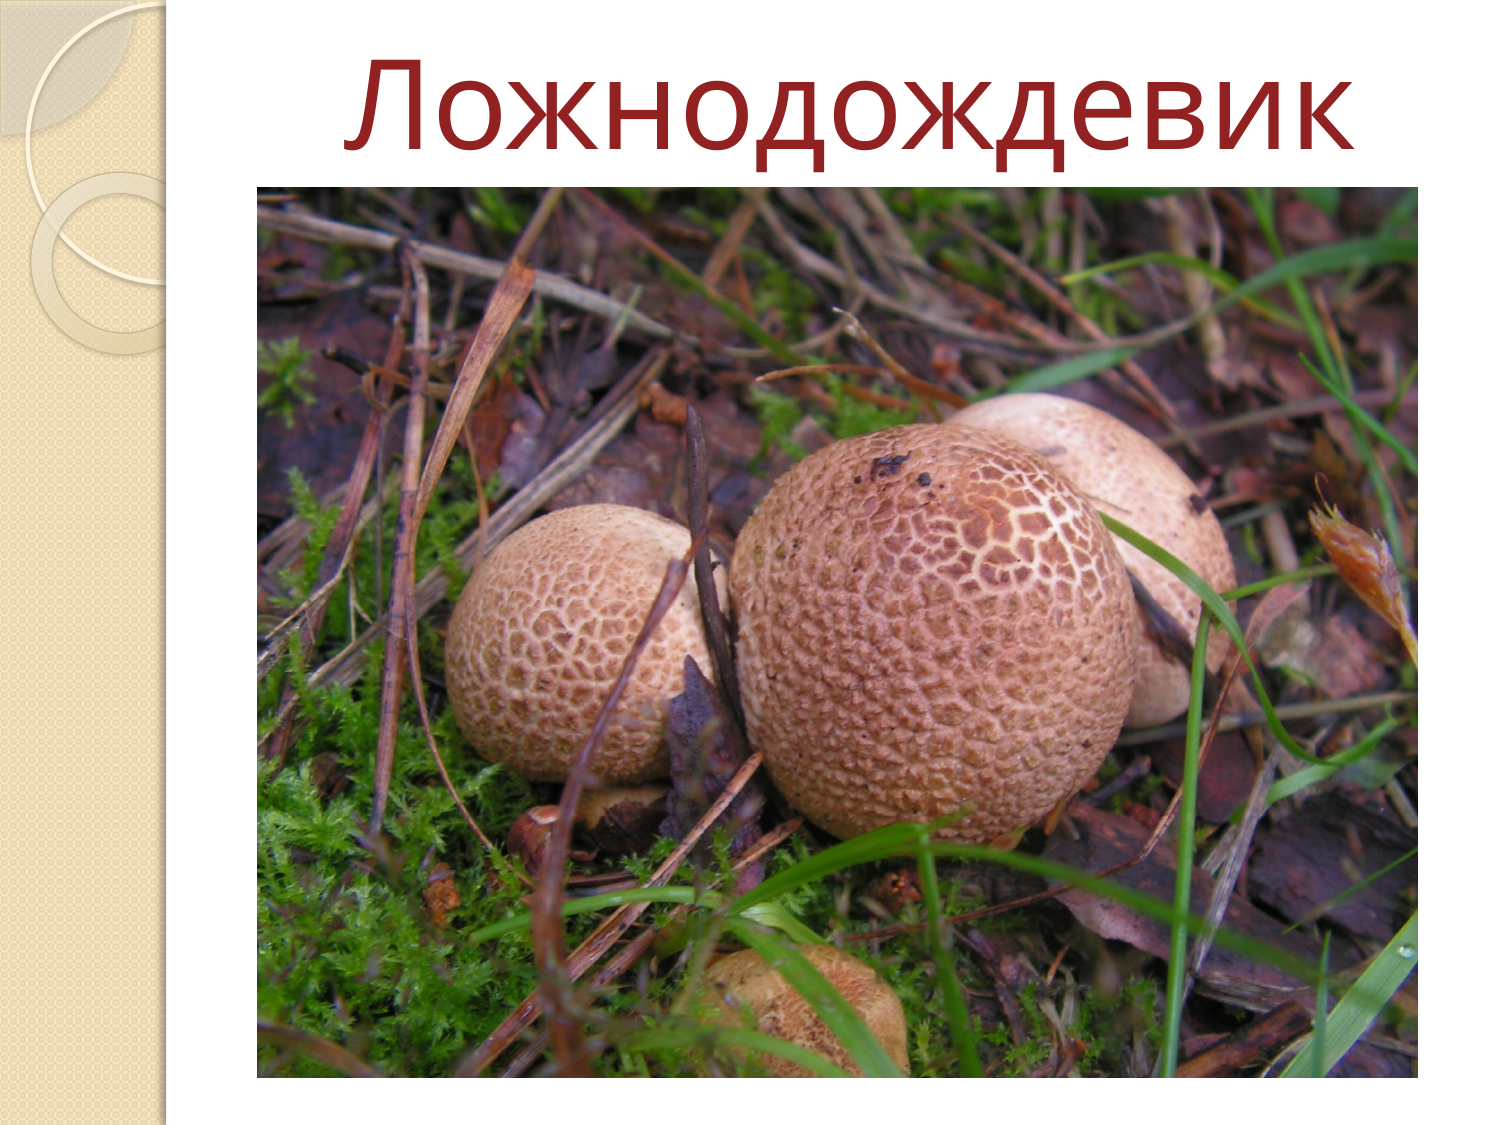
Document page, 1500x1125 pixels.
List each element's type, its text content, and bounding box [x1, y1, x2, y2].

title Ложнодождевик [235, 0, 1466, 200]
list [257, 187, 1419, 1079]
